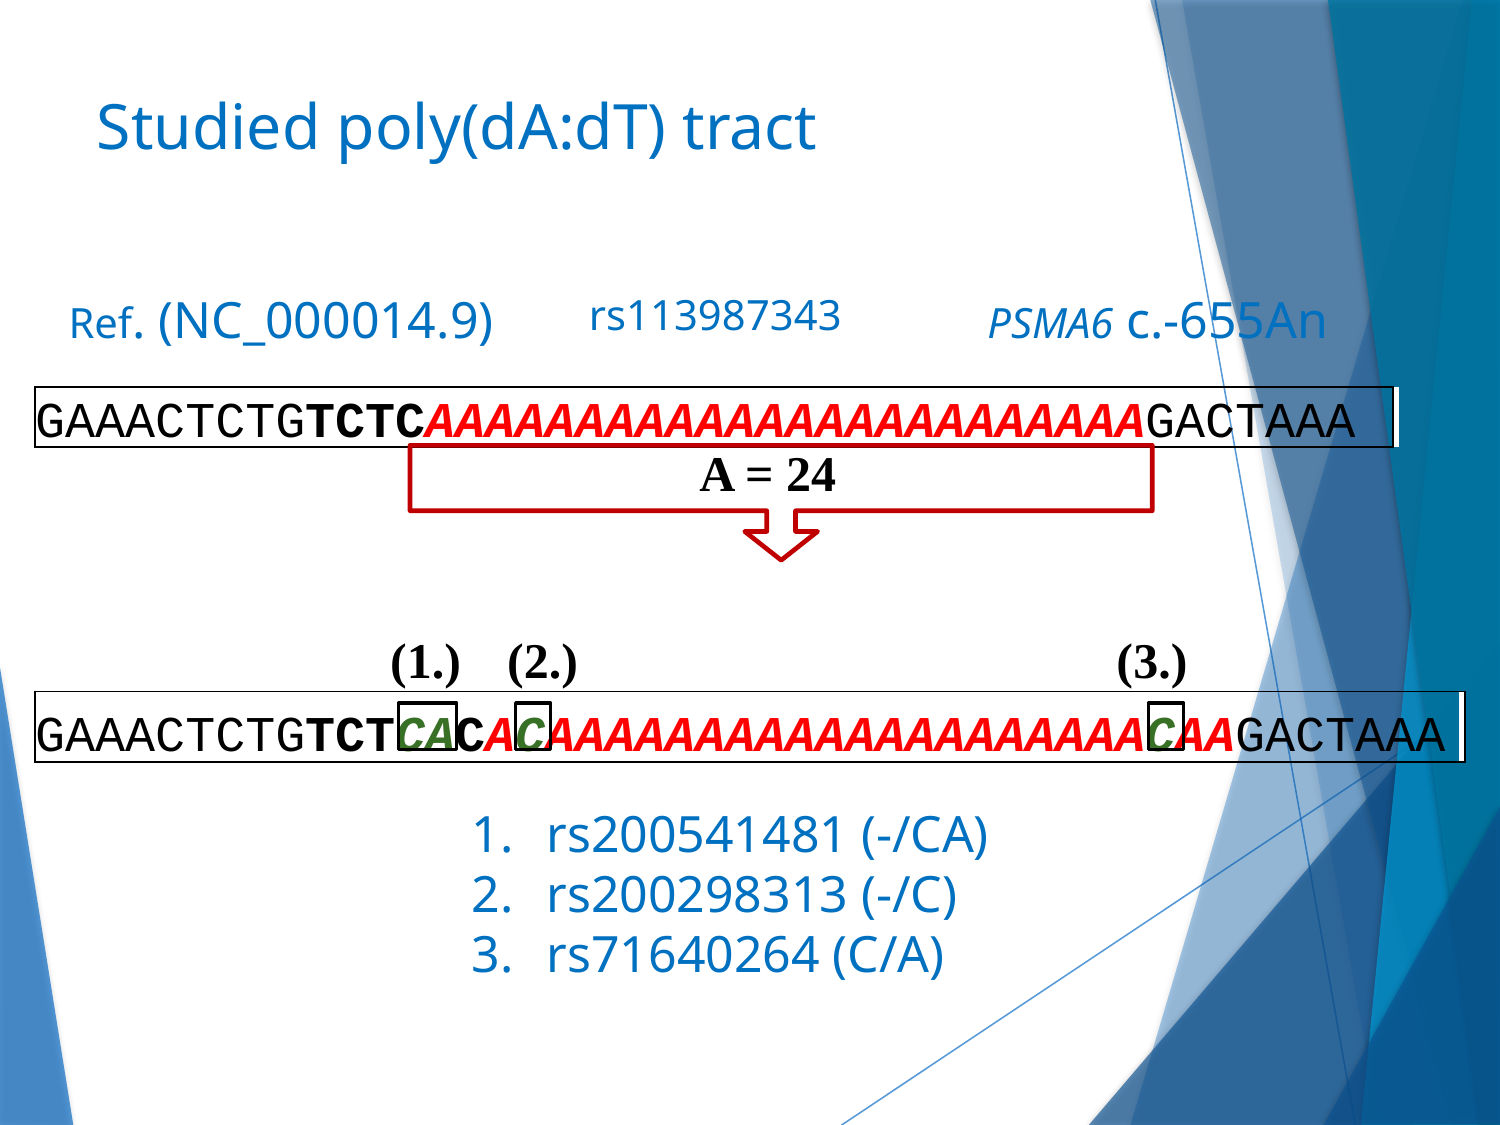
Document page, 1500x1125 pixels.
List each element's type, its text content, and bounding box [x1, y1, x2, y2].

text_box rs113987343 [574, 281, 868, 347]
text_box [398, 703, 457, 750]
table_header GAAACTCTGTCTCACACAAAAAAAAAAAAAAAAAAAACAAGACTAAA [36, 692, 1459, 761]
text_box A = 24 [609, 433, 903, 445]
text_box rs200541481 (-/CA) rs200298313 (-/C) rs71640264 (C/A) [456, 795, 1023, 991]
table_header [1459, 692, 1464, 761]
text_box PSMA6 c.-655An [972, 281, 1360, 356]
text_box [410, 445, 1153, 561]
table_header [1394, 387, 1399, 447]
text_box (3.) [1101, 621, 1203, 697]
text_box Ref. (NC_000014.9) [53, 281, 509, 357]
text_box [1148, 703, 1184, 750]
text_box (2.) [492, 621, 594, 697]
text_box Sasniegtie rezultāti: [5, 58, 1500, 189]
text_box Studied poly(dA:dT) tract [82, 79, 1382, 170]
text_box (1.) [375, 621, 476, 697]
text_box [515, 703, 551, 750]
table_header GAAACTCTGTCTCAAAAAAAAAAAAAAAAAAAAAAAAGACTAAA [36, 388, 1392, 446]
